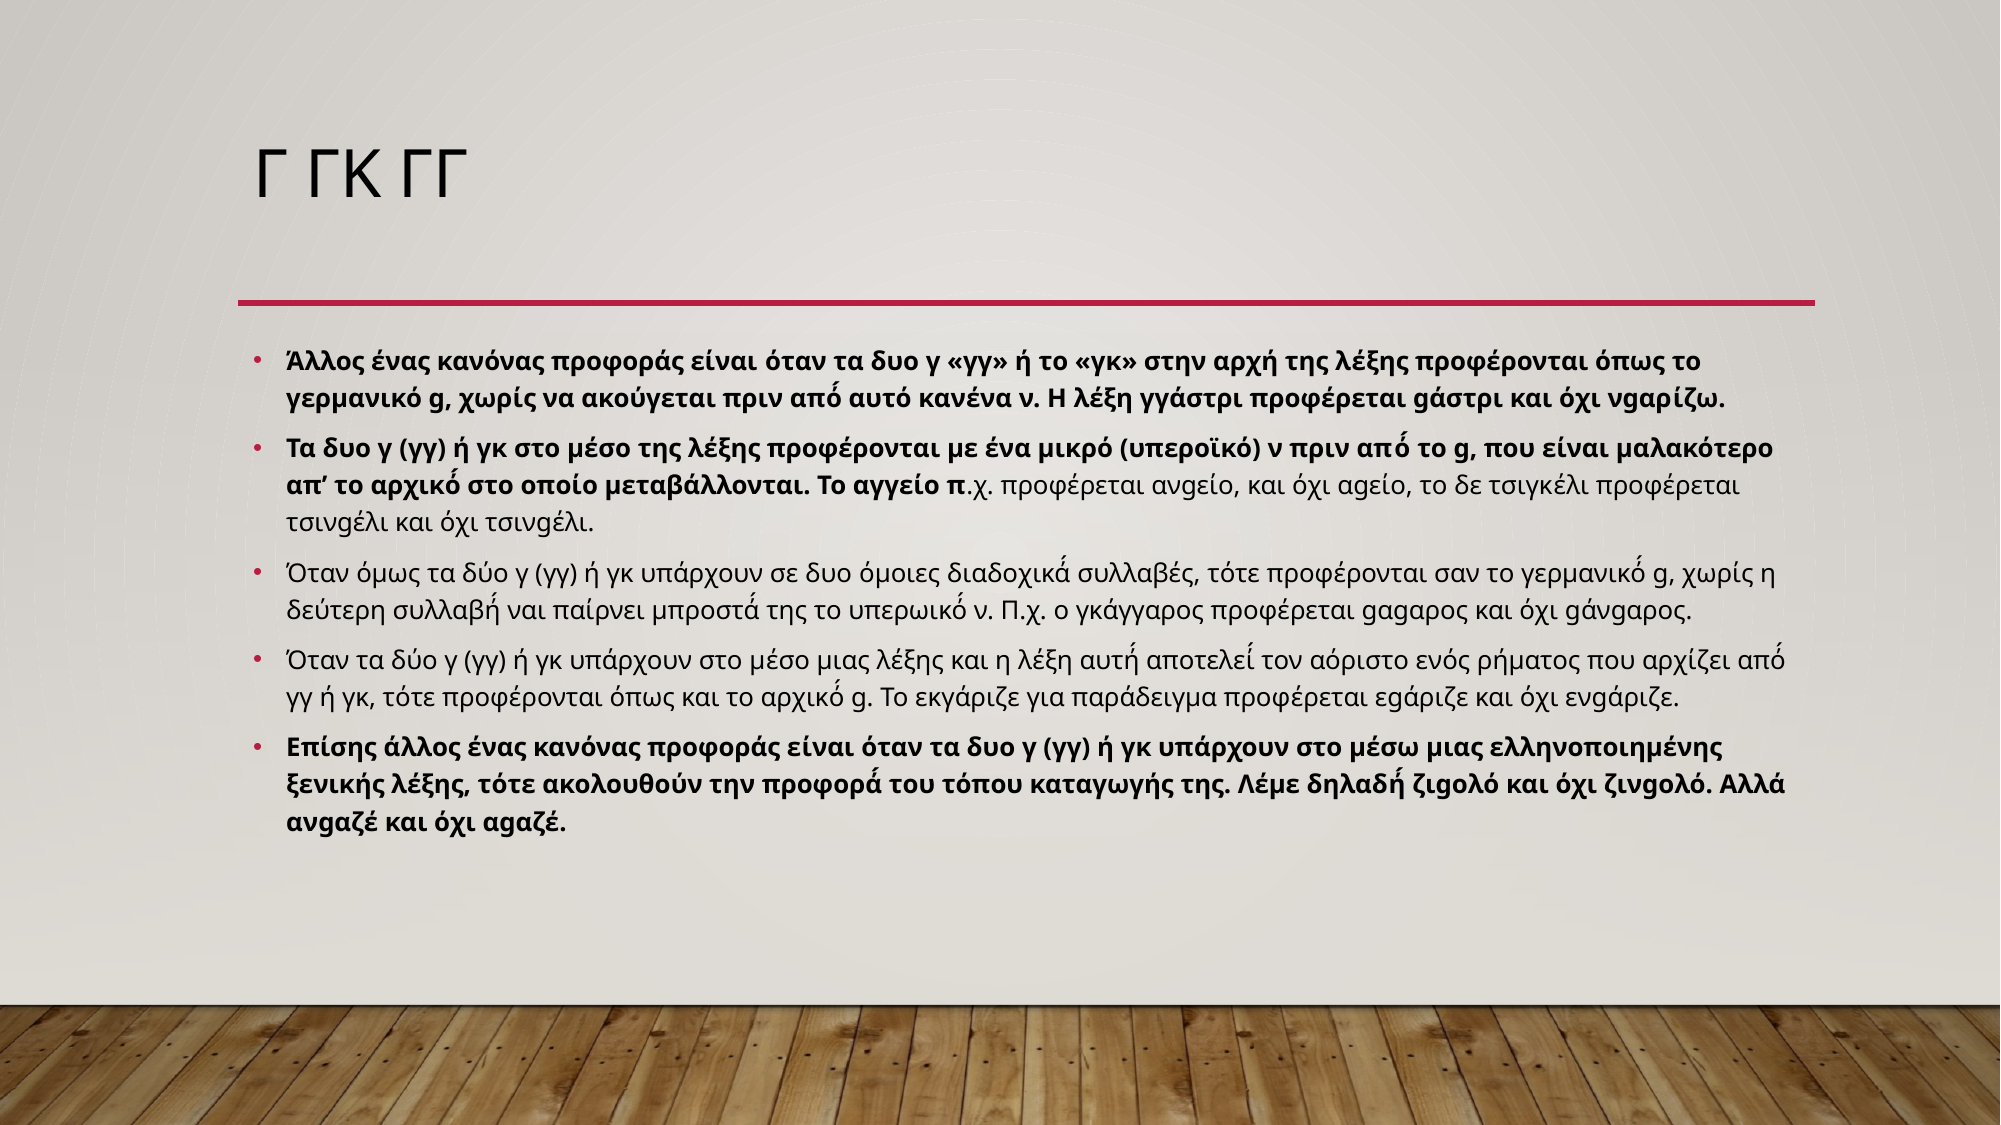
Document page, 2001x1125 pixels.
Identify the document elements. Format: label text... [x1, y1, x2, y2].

title Γ γκ γγ [238, 131, 1814, 305]
picture [0, 1005, 2000, 1125]
list Άλλος ένας κανόνας προφοράς είναι όταν τα δυο γ «γγ» ή το «γκ» στην αρχή της λέξης προφέρονται όπως το γερμανικό g, χωρίς να ακούγεται πριν από́ αυτό κανένα ν. Η λέξη γγάστρι προφέρεται gάστρι και όχι νgαρίζω. Τα δυο γ (γγ) ή γκ στο μέσο της λέξης προφέρονται με ένα μικρό (υπεροϊκό) ν πριν από́ το g, που είναι μαλακότερο απ’ το αρχικό́ στο οποίο μεταβάλλονται. Το αγγείο π.χ. προφέρεται ανgείο, και όχι αgείο, το δε τσιγκέλι προφέρεται τσινgέλι και όχι τσινgέλι. Όταν όμως τα δύο γ (γγ) ή γκ υπάρχουν σε δυο όμοιες διαδοχικά́ συλλαβές, τότε προφέρονται σαν το γερμανικό́ g, χωρίς η δεύτερη συλλαβή́ ναι παίρνει μπροστά́ της το υπερωικό́ ν. Π.χ. ο γκάγγαρος προφέρεται gαgαρος και όχι gάνgαρος. Όταν τα δύο γ (γγ) ή γκ υπάρχουν στο μέσο μιας λέξης και η λέξη αυτή́ αποτελεί́ τον αόριστο ενός ρήματος που αρχίζει από́ γγ ή γκ, τότε προφέρονται όπως και το αρχικό́ g. Το εκγάριζε για παράδειγμα προφέρεται εgάριζε και όχι ενgάριζε. Επίσης άλλος ένας κανόνας προφοράς είναι όταν τα δυο γ (γγ) ή γκ υπάρχουν στο μέσω μιας ελληνοποιημένης ξενικής λέξης, τότε ακολουθούν την προφορά́ του τόπου καταγωγής της. Λέμε δηλαδή́ ζιgολό και όχι ζινgολό. Αλλά ανgαζέ και όχι αgαζέ. [238, 330, 1814, 897]
